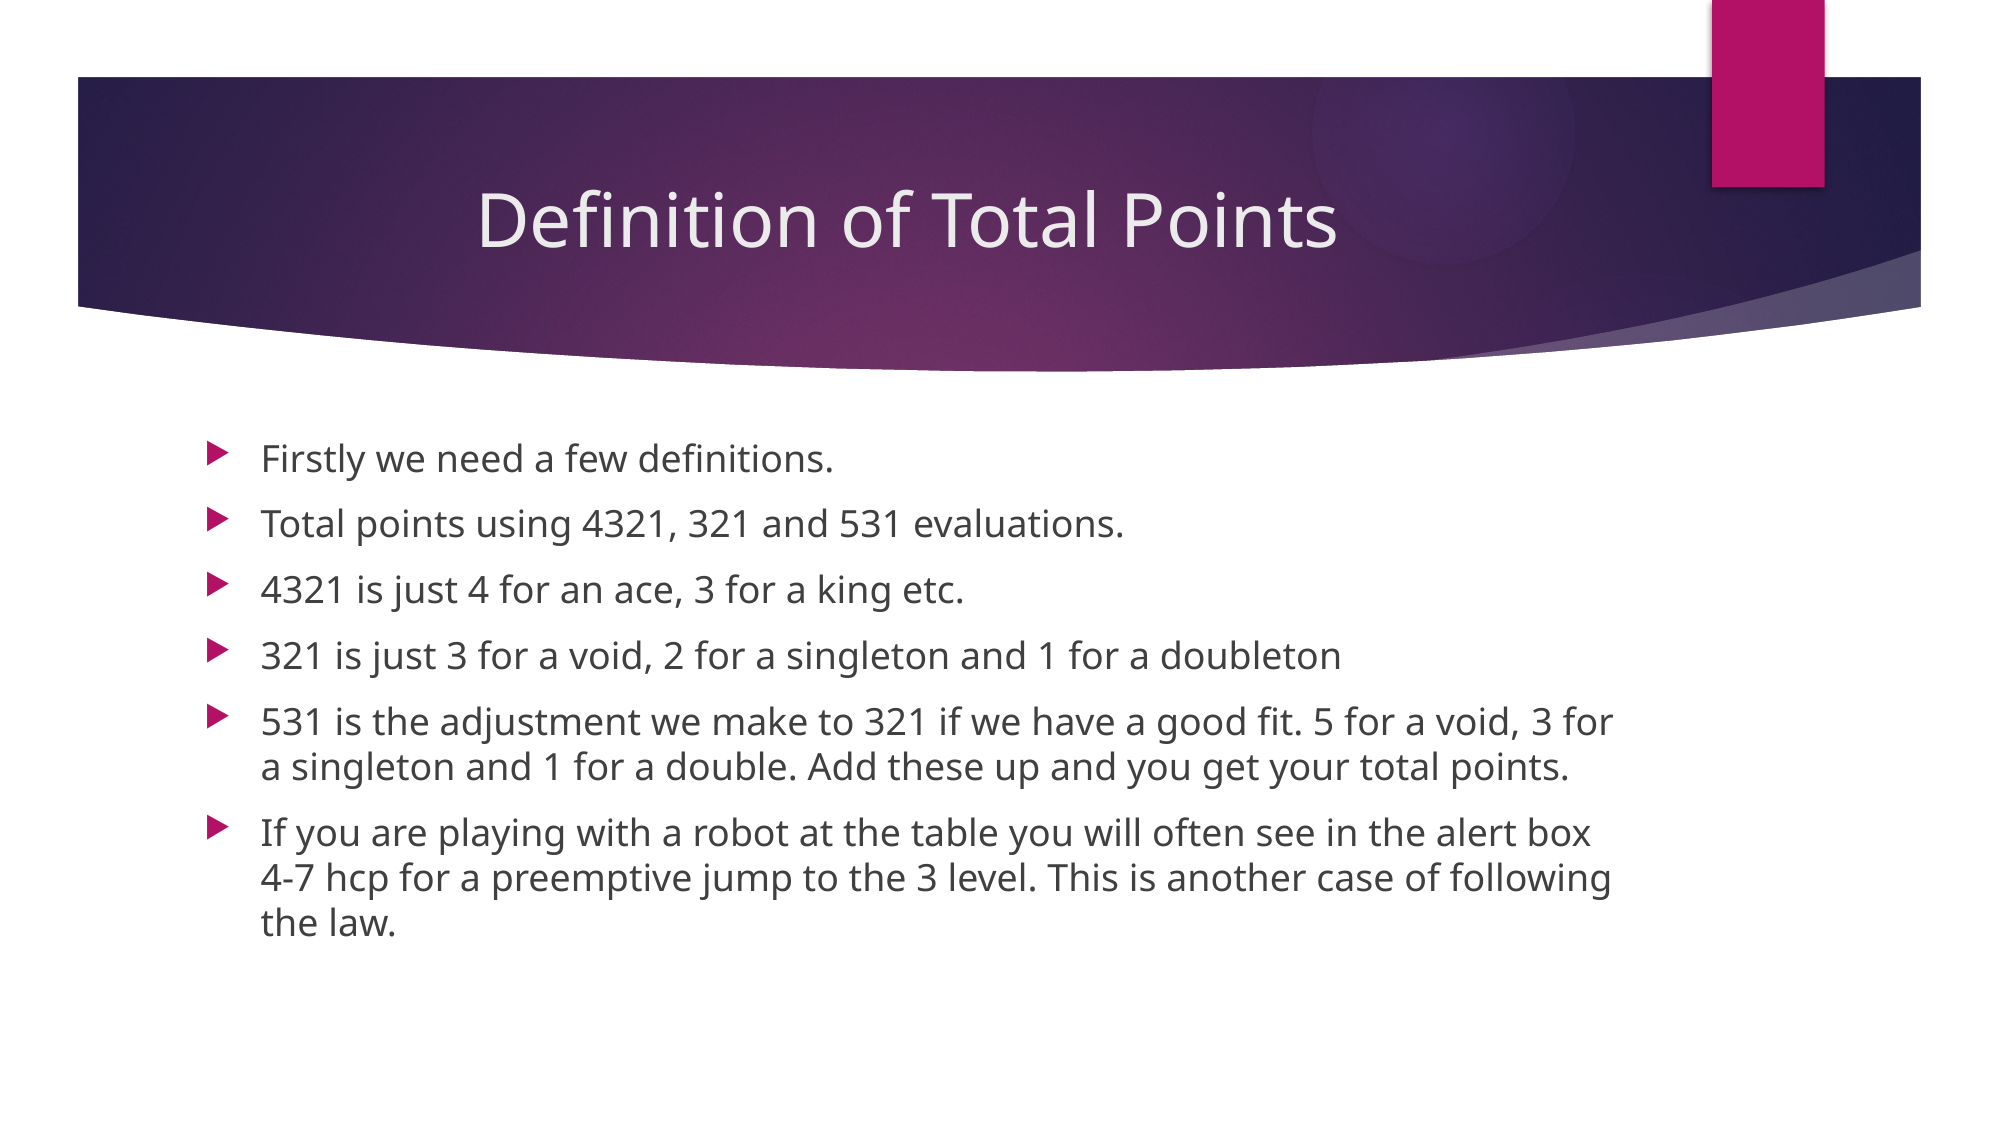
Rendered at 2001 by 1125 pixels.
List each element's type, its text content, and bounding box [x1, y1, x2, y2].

title Definition of Total Points [189, 159, 1627, 276]
list Firstly we need a few definitions. Total points using 4321, 321 and 531 evaluations. 4321 is just 4 for an ace, 3 for a king etc. 321 is just 3 for a void, 2 for a singleton and 1 for a doubleton 531 is the adjustment we make to 321 if we have a good fit. 5 for a void, 3 for a singleton and 1 for a double. Add these up and you get your total points. If you are playing with a robot at the table you will often see in the alert box 4-7 hcp for a preemptive jump to the 3 level. This is another case of following the law. [189, 427, 1638, 988]
